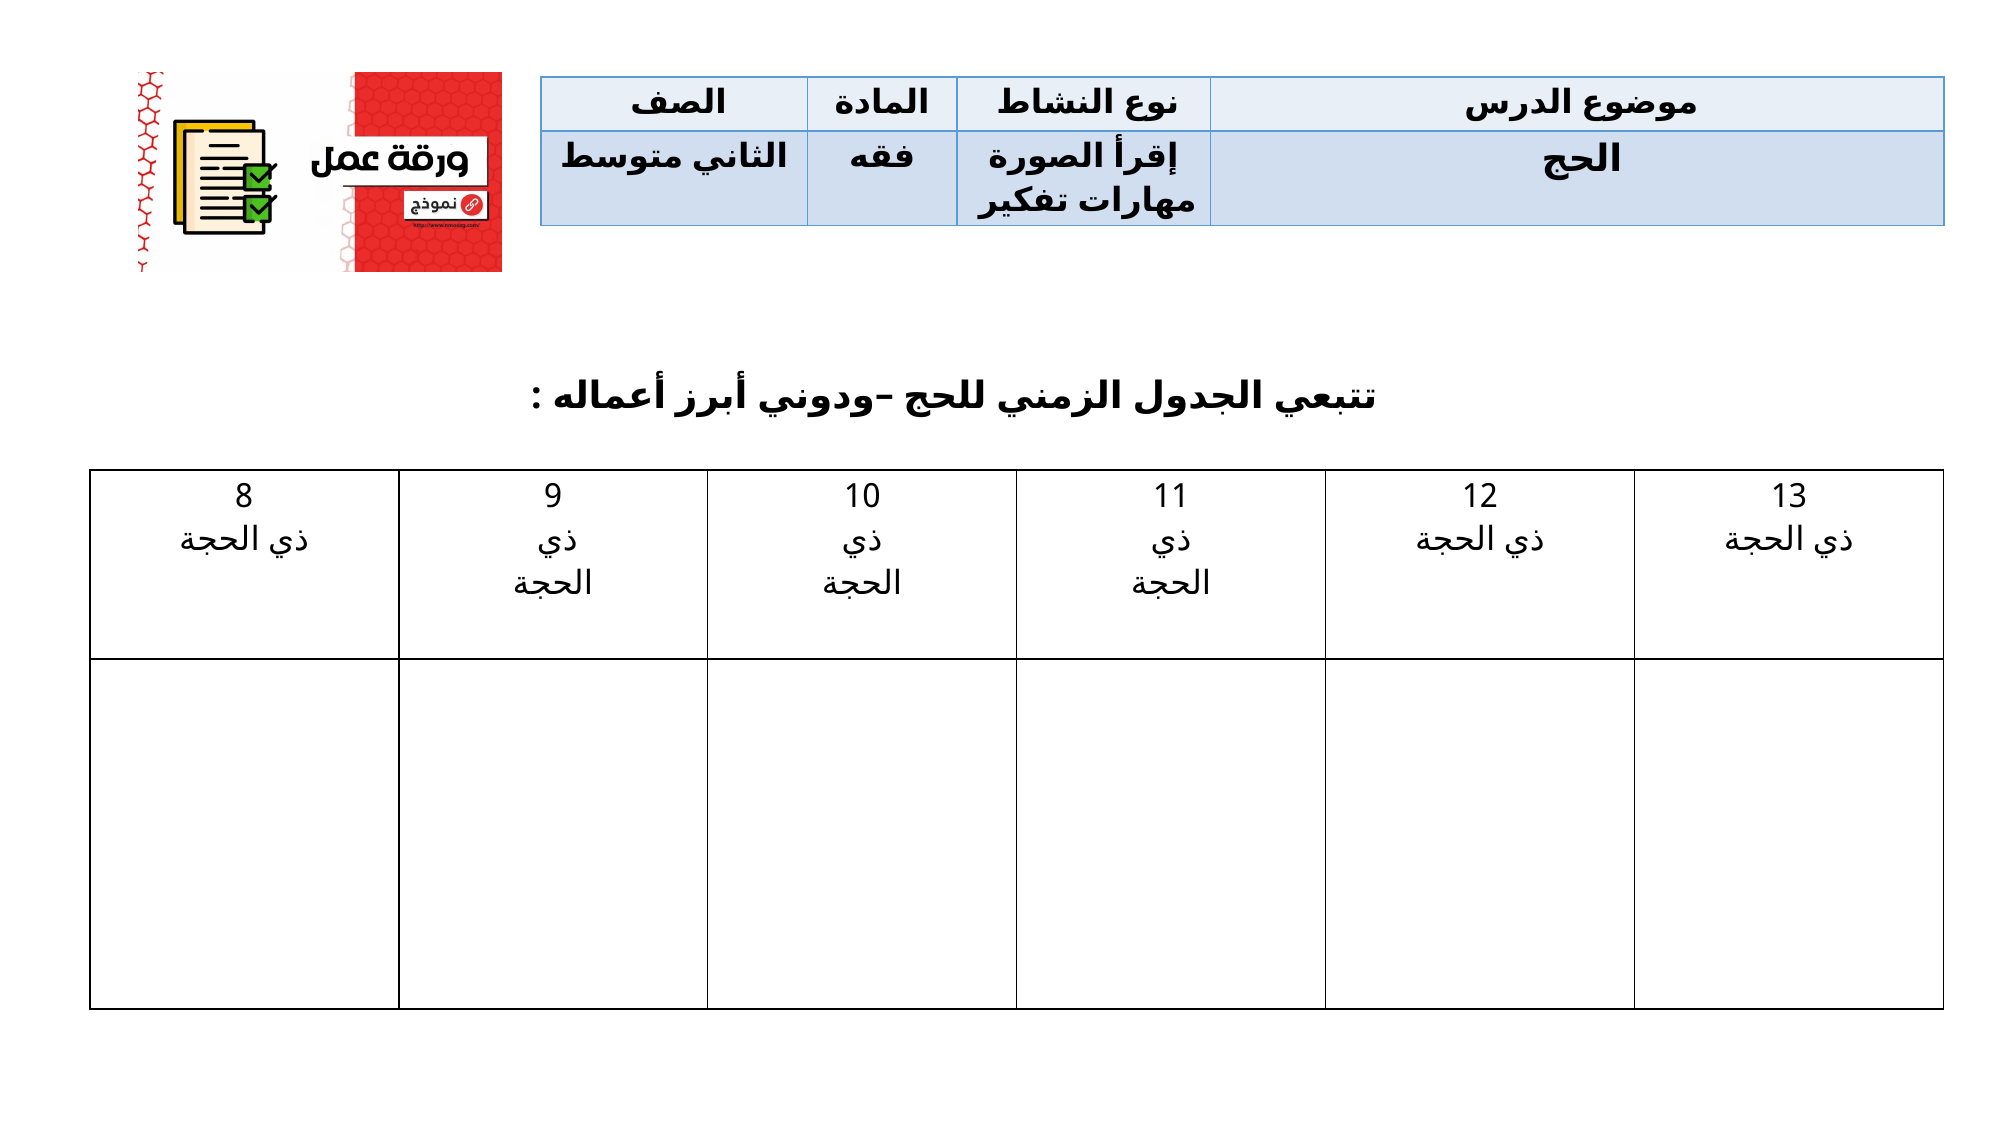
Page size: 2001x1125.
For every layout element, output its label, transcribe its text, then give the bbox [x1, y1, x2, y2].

table_header 11 ذي الحجة [1017, 471, 1325, 658]
table_header نوع النشاط [958, 78, 1210, 130]
table_header 10 ذي الحجة [708, 471, 1016, 658]
table_header 8 ذي الحجة [91, 471, 398, 658]
table_cell [91, 660, 398, 1008]
table_header 13 ذي الحجة [1635, 471, 1943, 658]
table_header 9 ذي الحجة [400, 471, 707, 658]
table_cell الحج [1211, 132, 1943, 225]
picture [138, 72, 502, 272]
table_cell [1017, 660, 1325, 1008]
table_header المادة [808, 78, 956, 130]
table_cell [400, 660, 707, 1008]
table_cell الثاني متوسط [542, 132, 807, 225]
table_cell [1635, 660, 1943, 1008]
table_header 12 ذي الحجة [1326, 471, 1634, 658]
table_header الصف [542, 78, 807, 130]
table_cell [1326, 660, 1634, 1008]
table_cell إقرأ الصورة مهارات تفكير [958, 132, 1210, 225]
table_cell فقه [808, 132, 956, 225]
text_box تتبعي الجدول الزمني للحج –ودوني أبرز أعماله : [402, 363, 1506, 424]
table_header موضوع الدرس [1211, 78, 1943, 130]
table_cell [708, 660, 1016, 1008]
